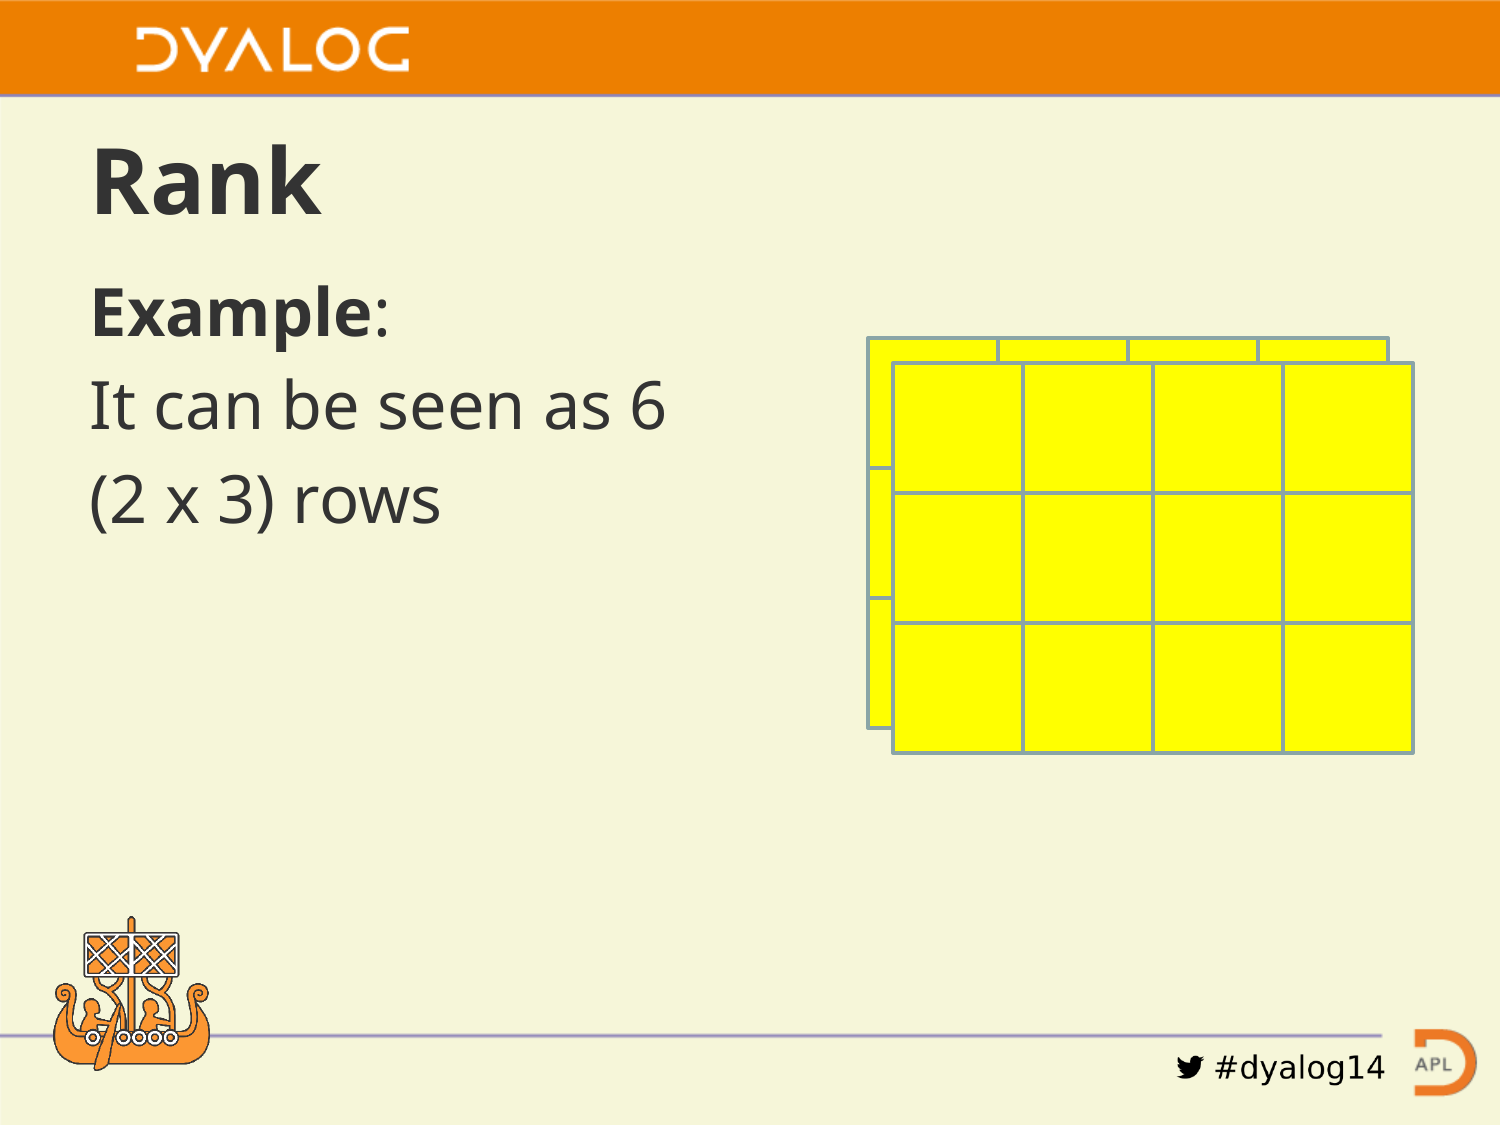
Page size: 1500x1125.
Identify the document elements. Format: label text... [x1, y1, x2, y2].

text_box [867, 597, 887, 729]
list Example: It can be seen as 6 (2 x 3) rows [75, 262, 1425, 1005]
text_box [867, 337, 1389, 467]
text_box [867, 467, 887, 597]
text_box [892, 362, 1414, 492]
title Rank [75, 115, 1425, 262]
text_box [892, 492, 1414, 622]
picture [0, 0, 1500, 1125]
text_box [892, 622, 1414, 753]
